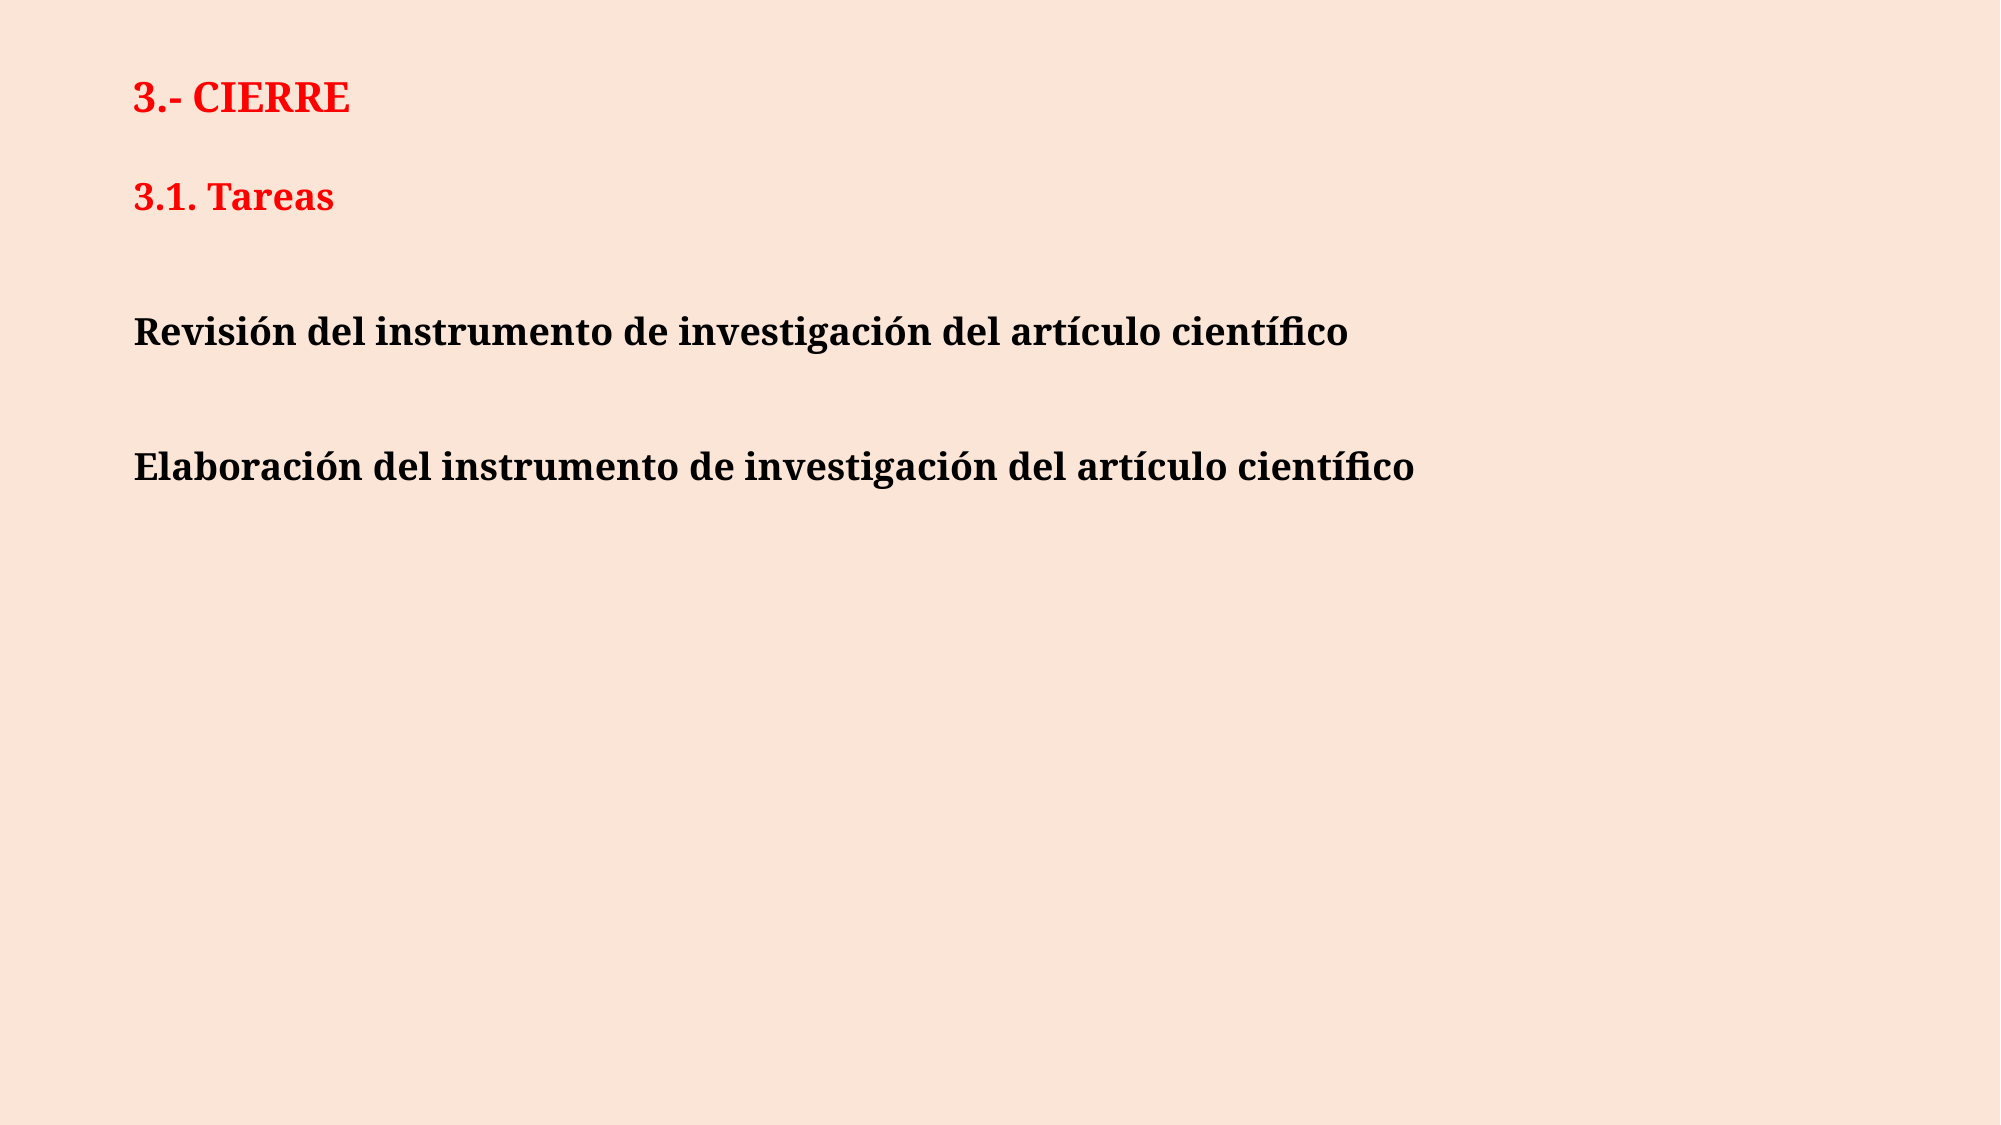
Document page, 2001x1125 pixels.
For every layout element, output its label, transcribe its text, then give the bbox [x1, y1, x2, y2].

text_box 3.- CIERRE 3.1. Tareas Revisión del instrumento de investigación del artículo científico Elaboración del instrumento de investigación del artículo científico [119, 38, 1924, 563]
